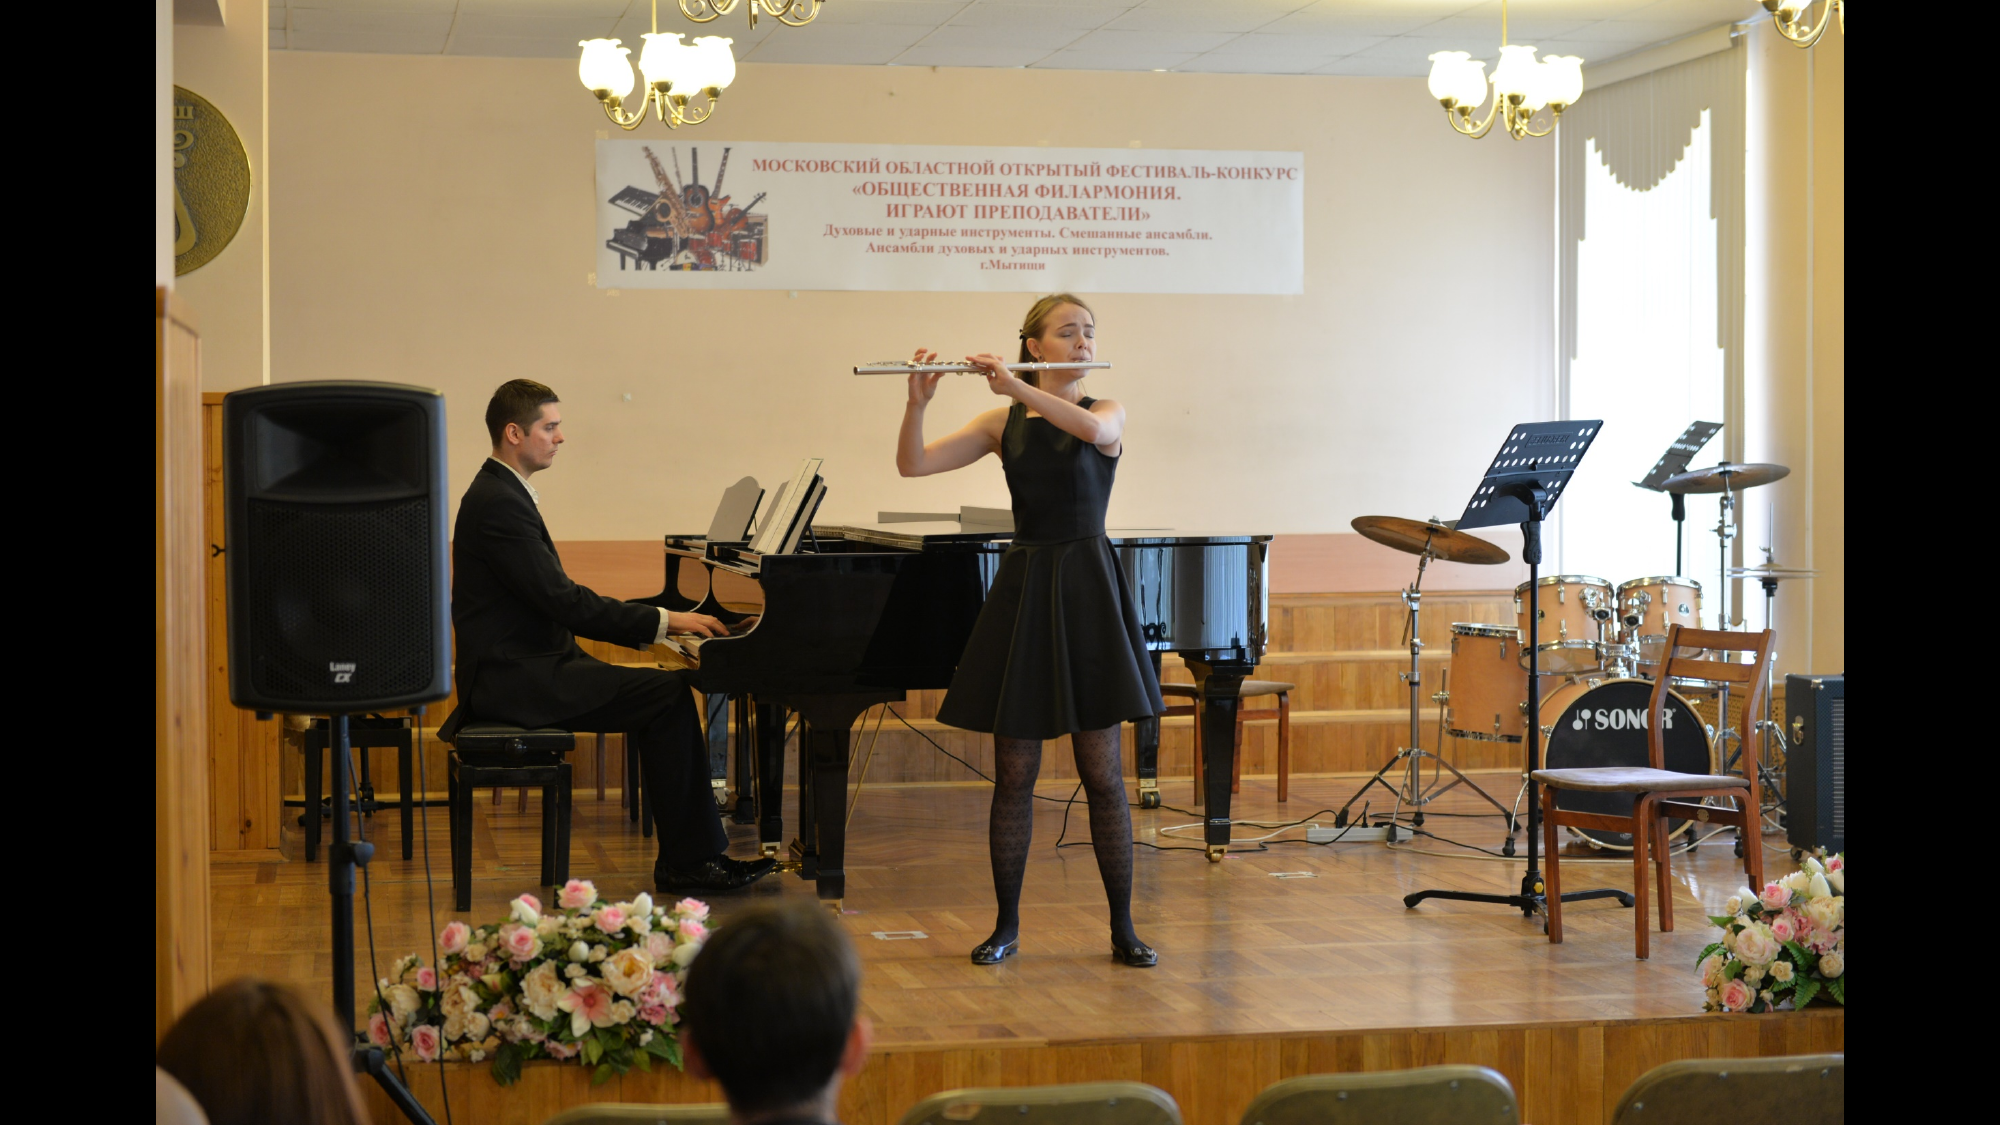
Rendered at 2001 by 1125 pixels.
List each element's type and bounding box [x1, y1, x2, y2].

picture [156, 0, 1844, 1125]
